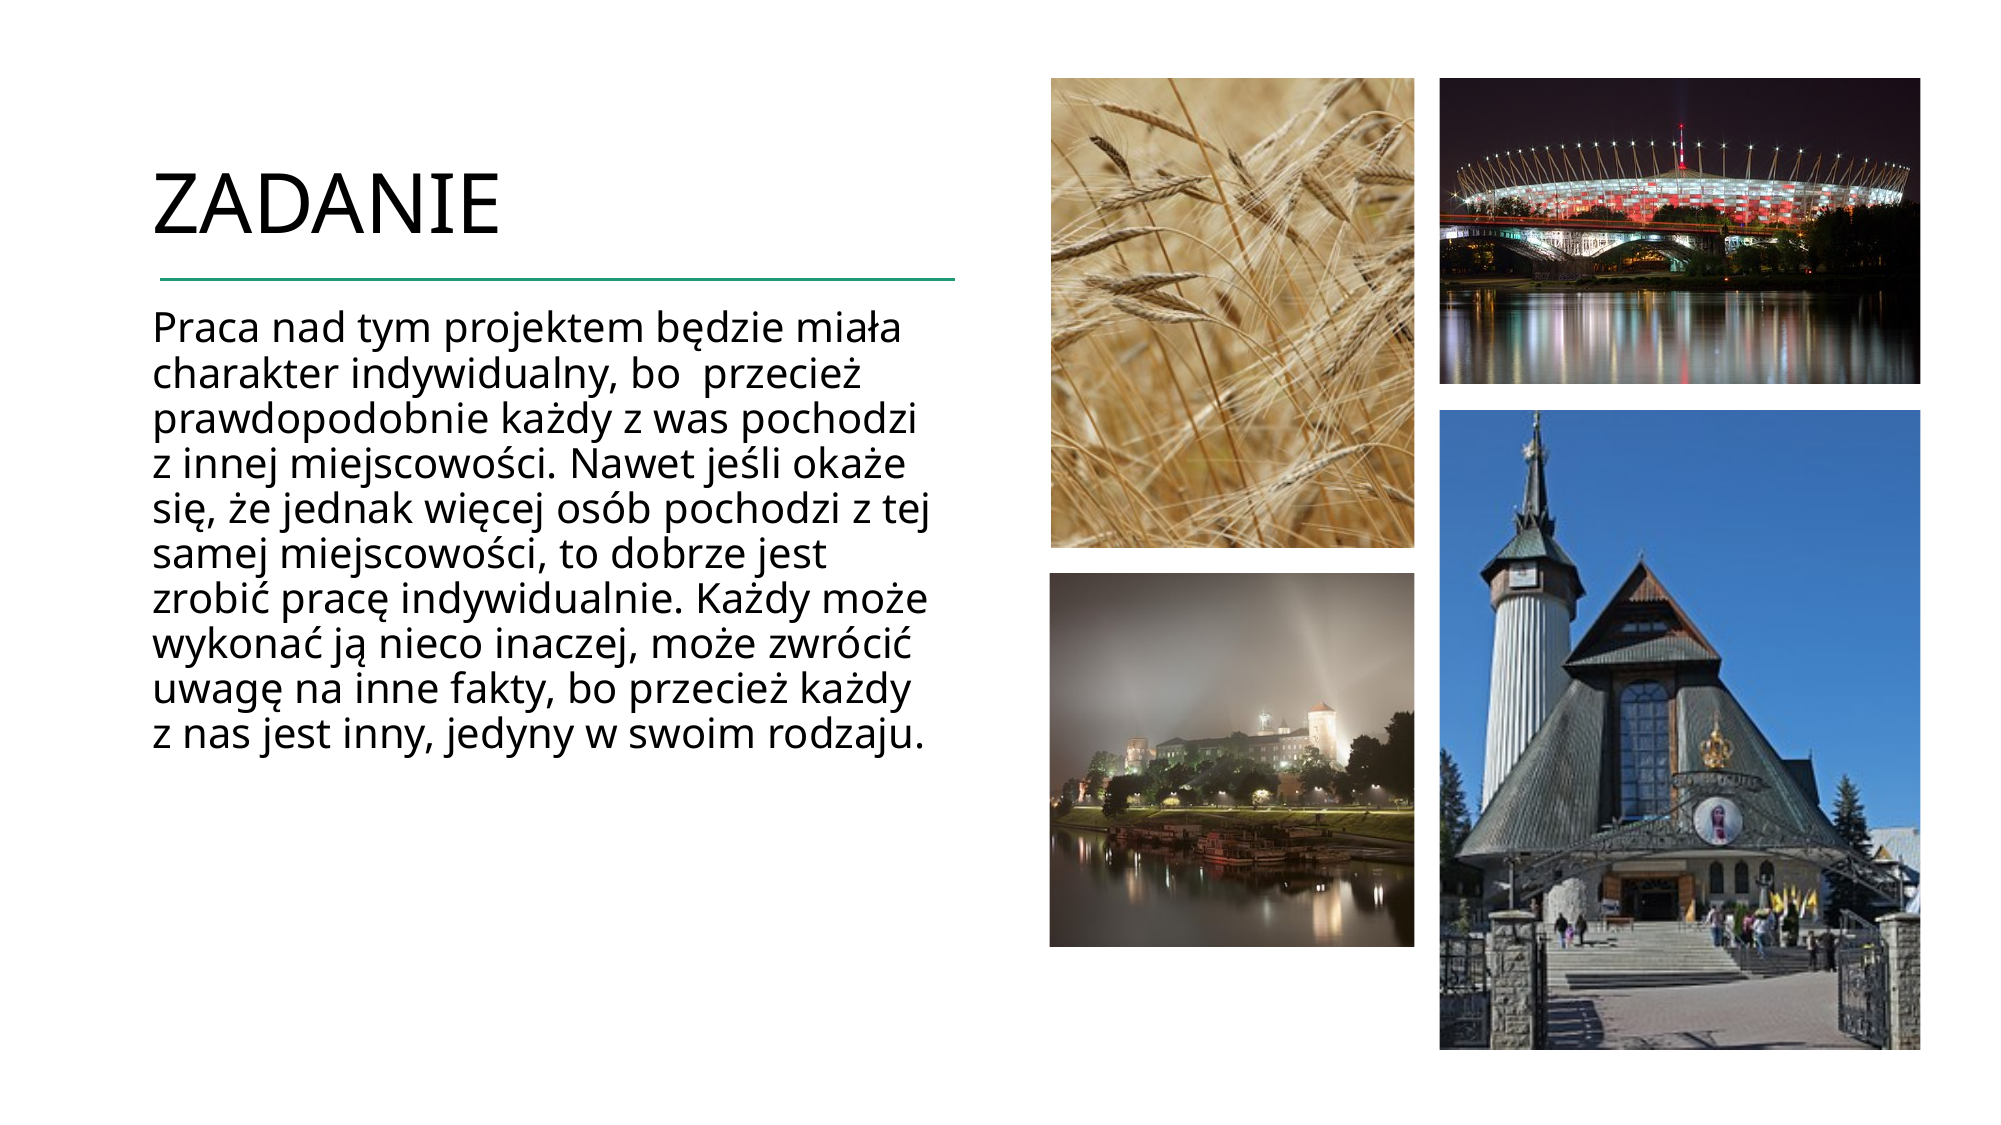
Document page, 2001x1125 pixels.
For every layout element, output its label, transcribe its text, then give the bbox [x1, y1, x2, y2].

picture [1049, 573, 1415, 947]
picture [1051, 78, 1415, 548]
picture [1439, 410, 1921, 1050]
list Praca nad tym projektem będzie miała charakter indywidualny, bo przecież prawdopodobnie każdy z was pochodzi z innej miejscowości. Nawet jeśli okaże się, że jednak więcej osób pochodzi z tej samej miejscowości, to dobrze jest zrobić pracę indywidualnie. Każdy może wykonać ją nieco inaczej, może zwrócić uwagę na inne fakty, bo przecież każdy z nas jest inny, jedyny w swoim rodzaju. [137, 299, 955, 1014]
title ZADANIE [137, 59, 955, 259]
picture [1439, 78, 1921, 384]
